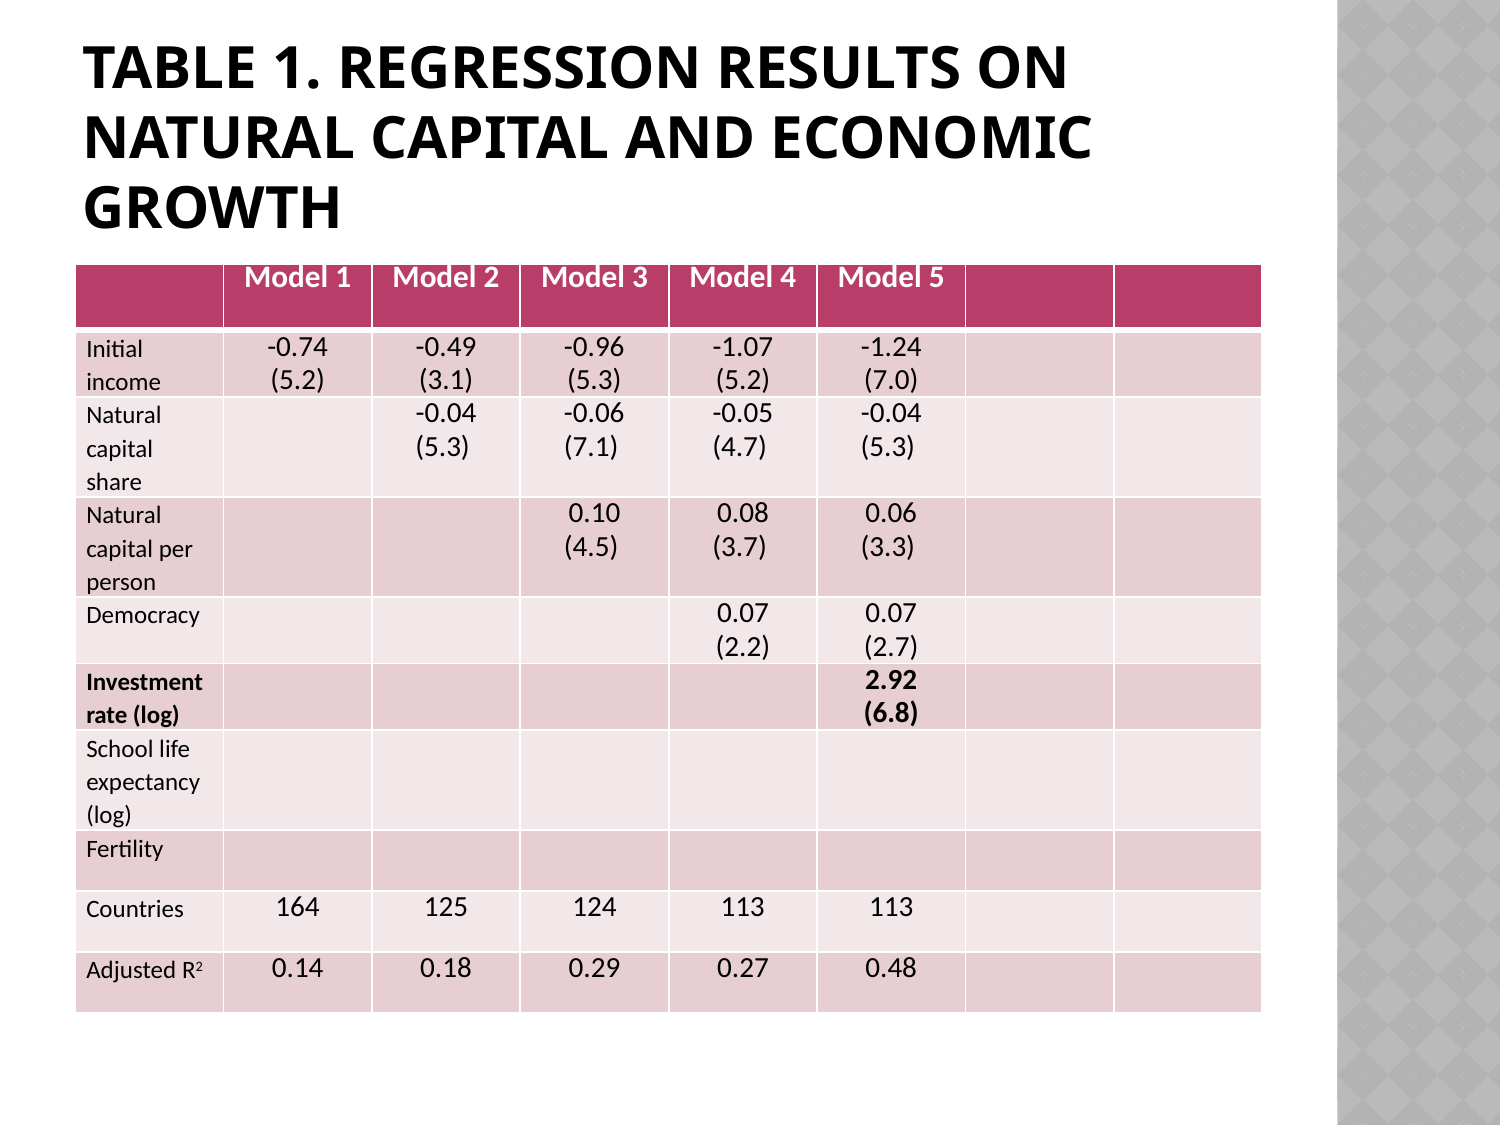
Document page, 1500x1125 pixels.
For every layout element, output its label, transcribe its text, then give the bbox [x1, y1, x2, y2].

table_header Model 1 [224, 265, 371, 327]
table_cell 124 [521, 892, 668, 951]
table_cell [966, 731, 1113, 829]
table_cell [670, 731, 816, 829]
table_cell [966, 664, 1113, 729]
table_cell Countries [76, 892, 223, 951]
table_cell Democracy [76, 598, 223, 663]
table_cell [818, 831, 965, 890]
table_cell [224, 831, 371, 890]
table_cell [373, 498, 519, 596]
table_cell [521, 598, 668, 663]
table_cell [521, 664, 668, 729]
table_cell [1115, 831, 1261, 890]
table_cell -0.06 (7.1) [521, 398, 668, 496]
table_cell 0.14 [224, 953, 371, 1012]
table_cell -0.04 (5.3) [818, 398, 965, 496]
table_cell [670, 831, 816, 890]
table_header [1337, 0, 1500, 1125]
table_header Model 2 [373, 265, 519, 327]
table_cell Investment rate (log) [76, 664, 223, 729]
table_cell -0.74 (5.2) [224, 333, 371, 396]
table_cell 113 [670, 892, 816, 951]
table_cell 113 [818, 892, 965, 951]
table_cell [1115, 664, 1261, 729]
table_header Model 3 [521, 265, 668, 327]
table_cell [966, 333, 1113, 396]
table_cell [373, 664, 519, 729]
table_cell 0.08 (3.7) [670, 498, 816, 596]
title Table 1. Regression results on natural capital and economic growth [75, 52, 1301, 240]
table_cell Natural capital per person [76, 498, 223, 596]
table_cell [521, 831, 668, 890]
table_cell [966, 953, 1113, 1012]
table_cell -0.05 (4.7) [670, 398, 816, 496]
table_cell [224, 398, 371, 496]
table_cell School life expectancy (log) [76, 731, 223, 829]
table_header Model 4 [670, 265, 816, 327]
table_cell 0.10 (4.5) [521, 498, 668, 596]
table_cell 0.07 (2.7) [818, 598, 965, 663]
table_cell -1.07 (5.2) [670, 333, 816, 396]
table_cell 0.18 [373, 953, 519, 1012]
table_cell [1115, 333, 1261, 396]
table_cell [373, 831, 519, 890]
table_cell -0.04 (5.3) [373, 398, 519, 496]
table_cell [1115, 892, 1261, 951]
table_cell -0.49 (3.1) [373, 333, 519, 396]
table_cell [373, 731, 519, 829]
table_cell 0.27 [670, 953, 816, 1012]
table_header Model 5 [818, 265, 965, 327]
table_cell [966, 831, 1113, 890]
table_cell 2.92 (6.8) [818, 664, 965, 729]
table_cell [1115, 498, 1261, 596]
table_cell [966, 398, 1113, 496]
table_cell [670, 664, 816, 729]
table_cell [1115, 731, 1261, 829]
table_cell 125 [373, 892, 519, 951]
table_cell [224, 498, 371, 596]
table_cell 0.48 [818, 953, 965, 1012]
table_cell [966, 498, 1113, 596]
table_cell [224, 598, 371, 663]
table_cell -0.96 (5.3) [521, 333, 668, 396]
table_cell 0.07 (2.2) [670, 598, 816, 663]
table_cell Fertility [76, 831, 223, 890]
table_cell [521, 731, 668, 829]
table_cell [818, 731, 965, 829]
table_header [76, 265, 223, 327]
table_cell Natural capital share [76, 398, 223, 496]
table_cell [224, 664, 371, 729]
table_cell Adjusted R2 [76, 953, 223, 1012]
table_cell 0.29 [521, 953, 668, 1012]
table_cell [1115, 598, 1261, 663]
table_cell [966, 892, 1113, 951]
table_header [1115, 265, 1261, 327]
table_header [966, 265, 1113, 327]
table_cell [373, 598, 519, 663]
table_cell 0.06 (3.3) [818, 498, 965, 596]
table_cell [1115, 953, 1261, 1012]
table_cell 164 [224, 892, 371, 951]
table_cell [1115, 398, 1261, 496]
table_cell -1.24 (7.0) [818, 333, 965, 396]
table_cell Initial income [76, 333, 223, 396]
table_cell [224, 731, 371, 829]
table_cell [966, 598, 1113, 663]
